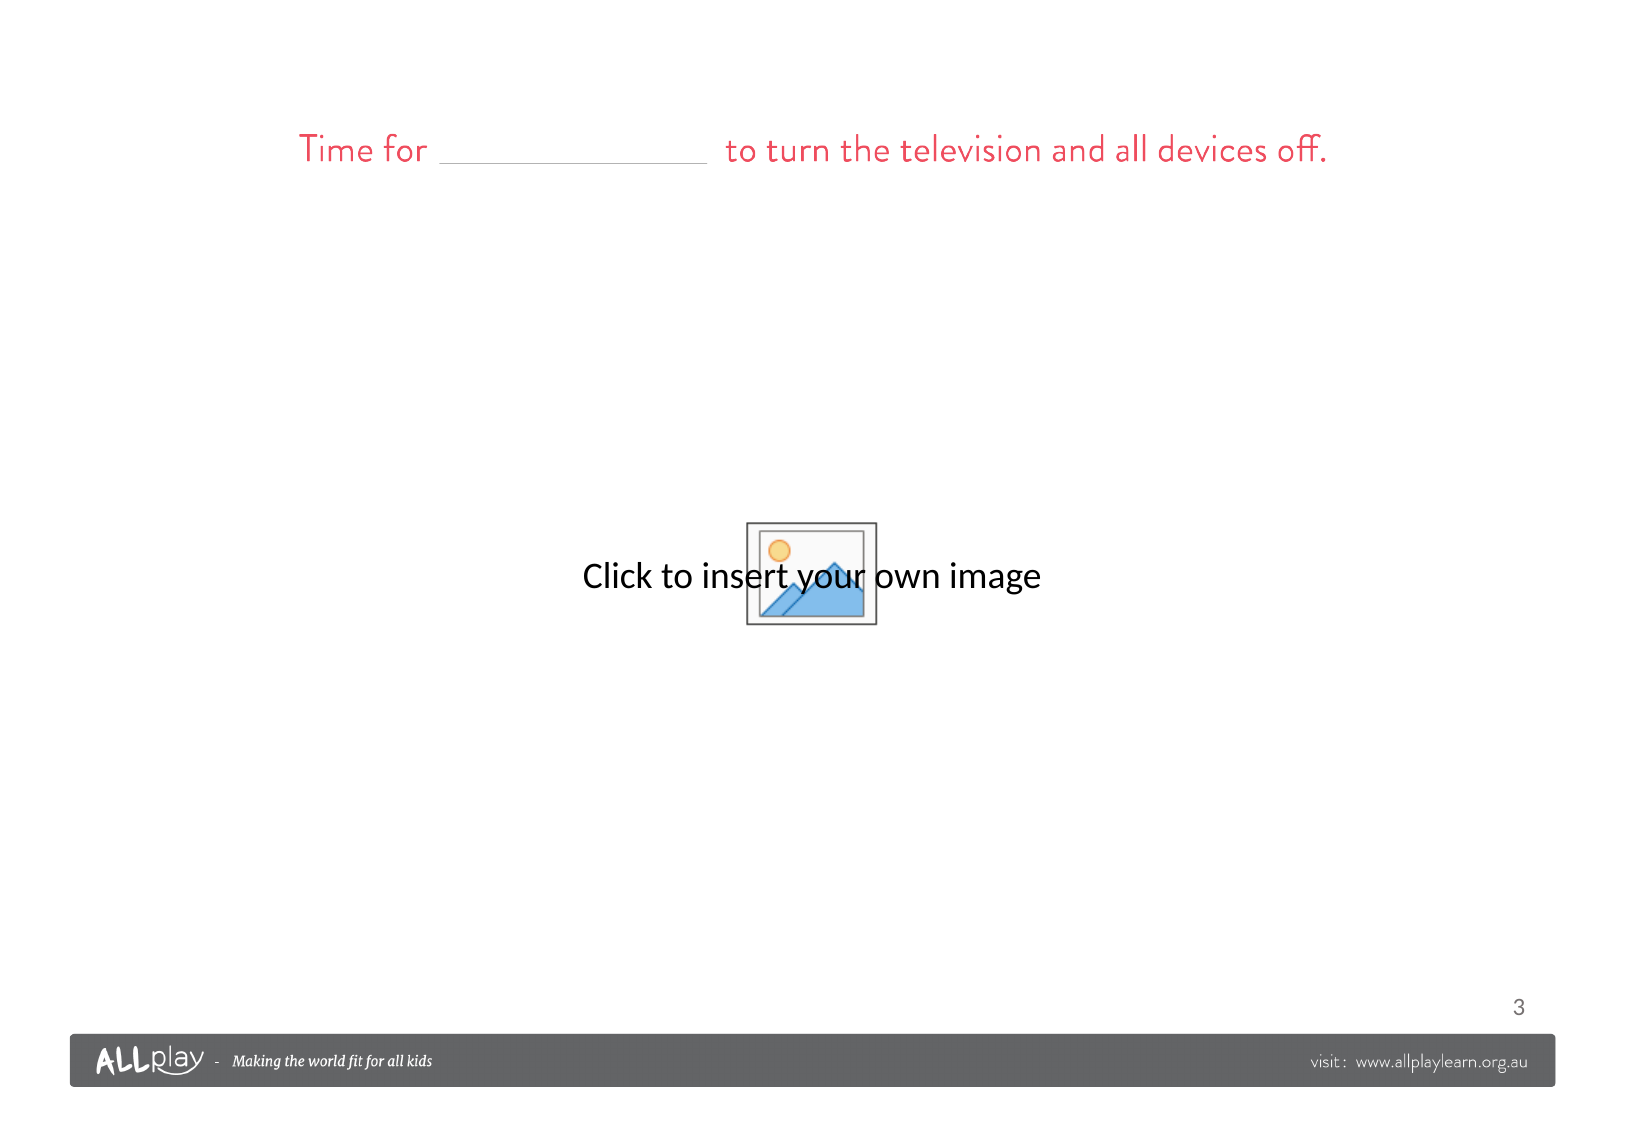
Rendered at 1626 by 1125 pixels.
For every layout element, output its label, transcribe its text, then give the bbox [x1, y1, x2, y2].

slide_number 3 [1174, 984, 1541, 1026]
picture [0, 0, 1625, 1125]
